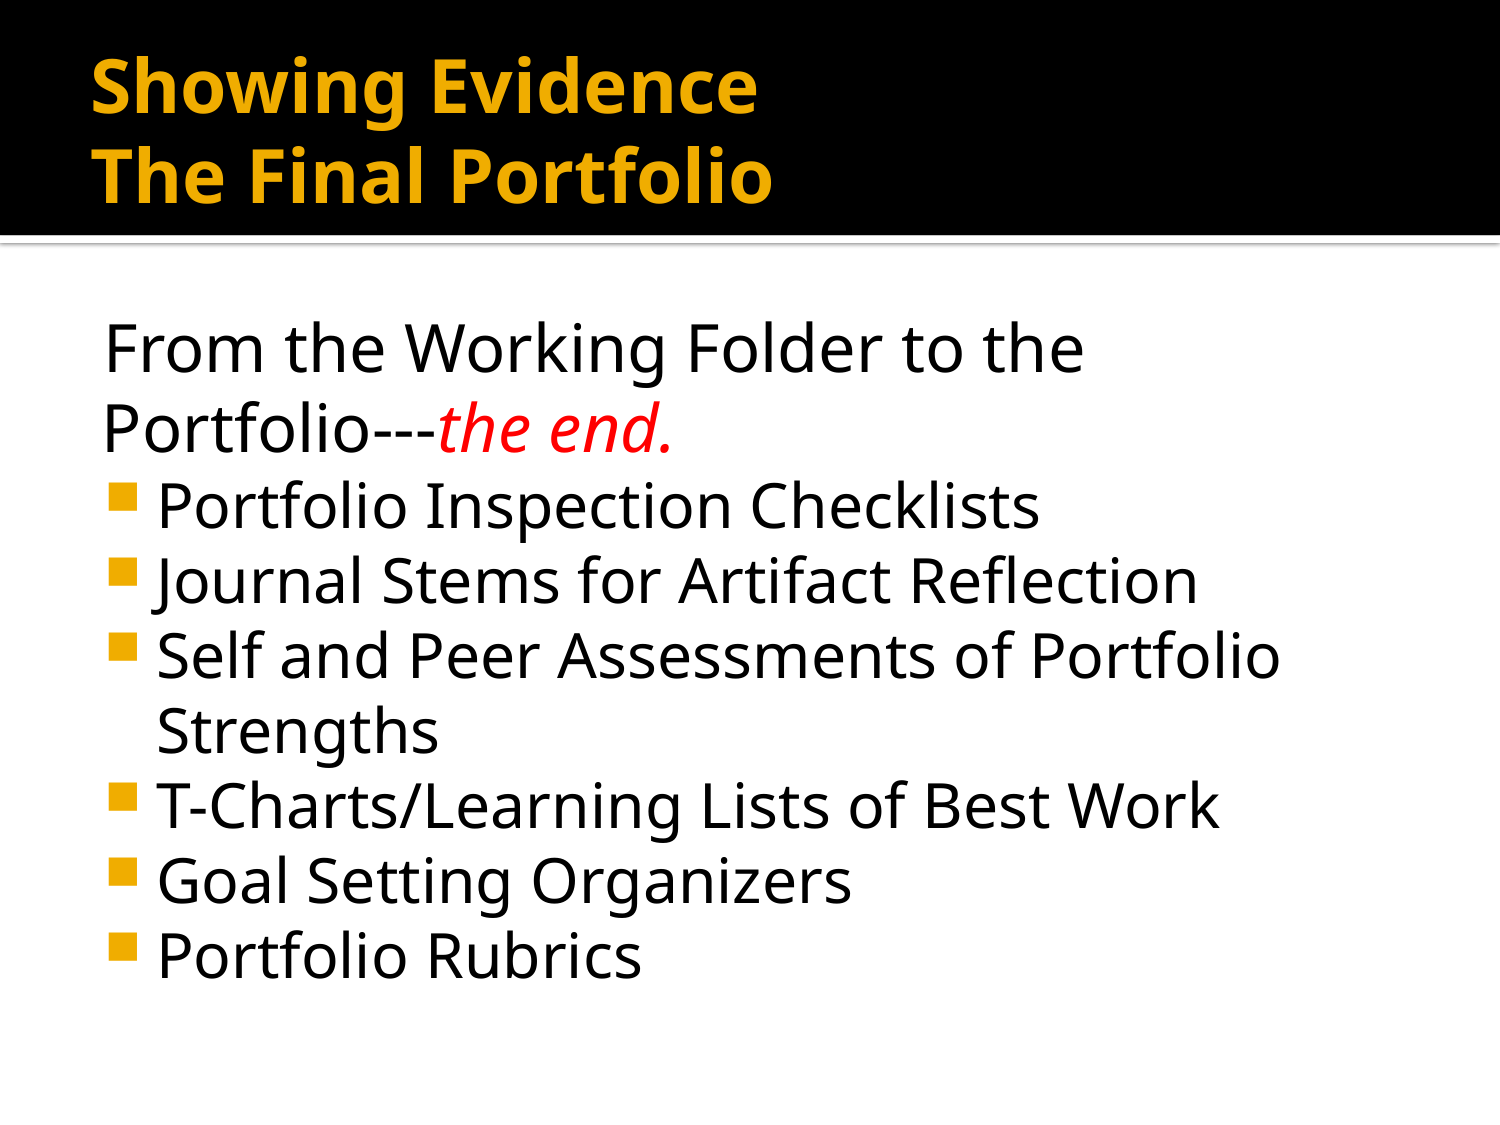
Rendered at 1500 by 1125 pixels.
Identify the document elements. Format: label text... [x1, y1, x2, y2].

title Showing Evidence The Final Portfolio [75, 25, 1425, 231]
list From the Working Folder to the Portfolio---the end. Portfolio Inspection Checklists Journal Stems for Artifact Reflection Self and Peer Assessments of Portfolio Strengths T-Charts/Learning Lists of Best Work Goal Setting Organizers Portfolio Rubrics [74, 290, 1426, 1076]
